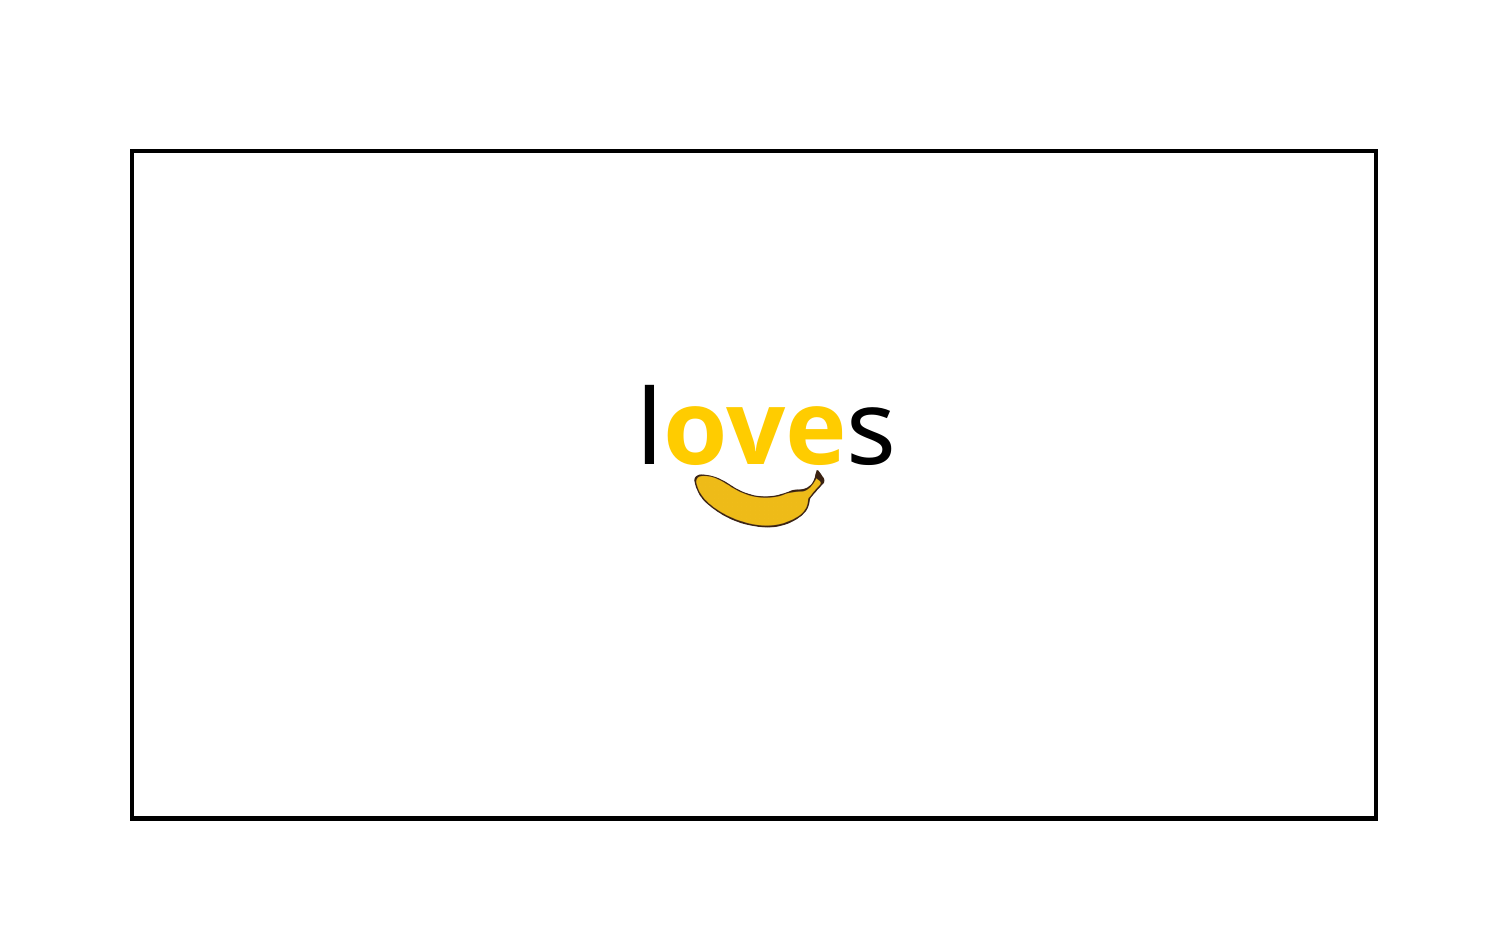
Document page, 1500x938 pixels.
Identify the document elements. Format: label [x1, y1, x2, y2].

text_box [131, 150, 1377, 819]
picture [691, 460, 824, 529]
